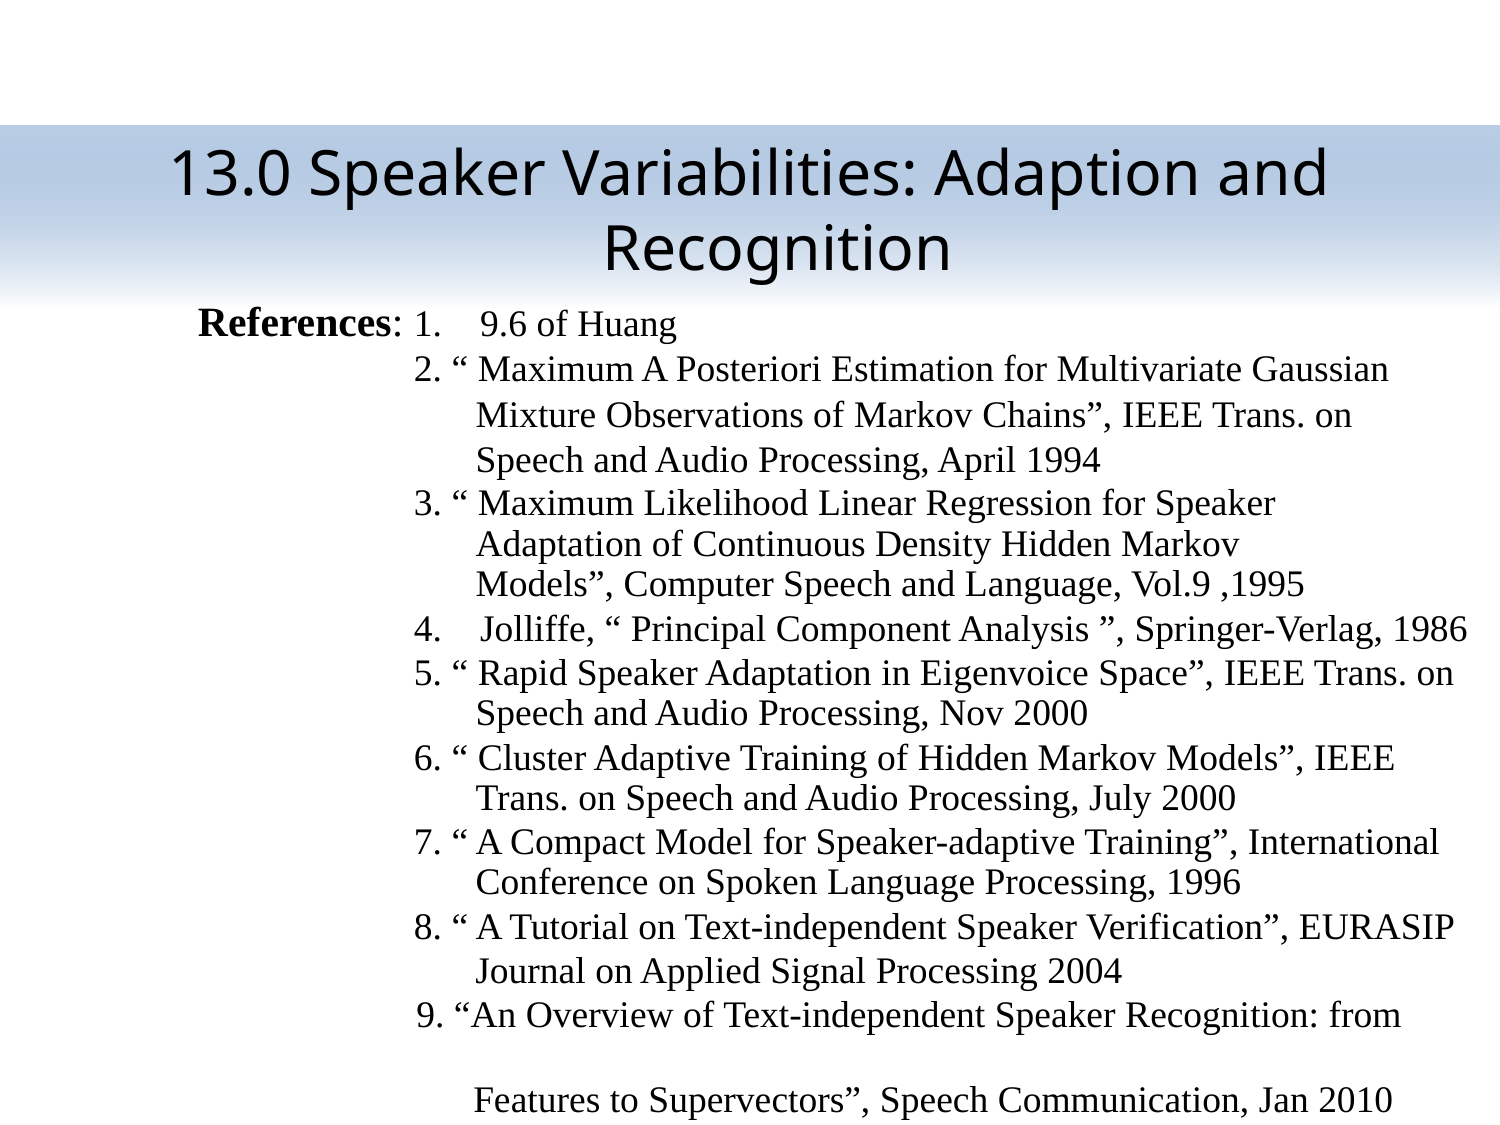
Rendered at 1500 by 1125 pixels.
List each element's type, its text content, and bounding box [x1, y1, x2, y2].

list 13.0 Speaker Variabilities: Adaption and Recognition [0, 125, 1500, 308]
text_box References: 1. 9.6 of Huang 2. “ Maximum A Posteriori Estimation for Multivariate Gaussian Mixture Observations of Markov Chains”, IEEE Trans. on Speech and Audio Processing, April 1994 3. “ Maximum Likelihood Linear Regression for Speaker Adaptation of Continuous Density Hidden Markov Models”, Computer Speech and Language, Vol.9 ,1995 4. Jolliffe, “ Principal Component Analysis ”, Springer-Verlag, 1986 5. “ Rapid Speaker Adaptation in Eigenvoice Space”, IEEE Trans. on Speech and Audio Processing, Nov 2000 6. “ Cluster Adaptive Training of Hidden Markov Models”, IEEE Trans. on Speech and Audio Processing, July 2000 7. “ A Compact Model for Speaker-adaptive Training”, International Conference on Spoken Language Processing, 1996 8. “ A Tutorial on Text-independent Speaker Verification”, EURASIP Journal on Applied Signal Processing 2004 9. “An Overview of Text-independent Speaker Recognition: from Features to Supervectors”, Speech Communication, Jan 2010 [183, 293, 1500, 1125]
